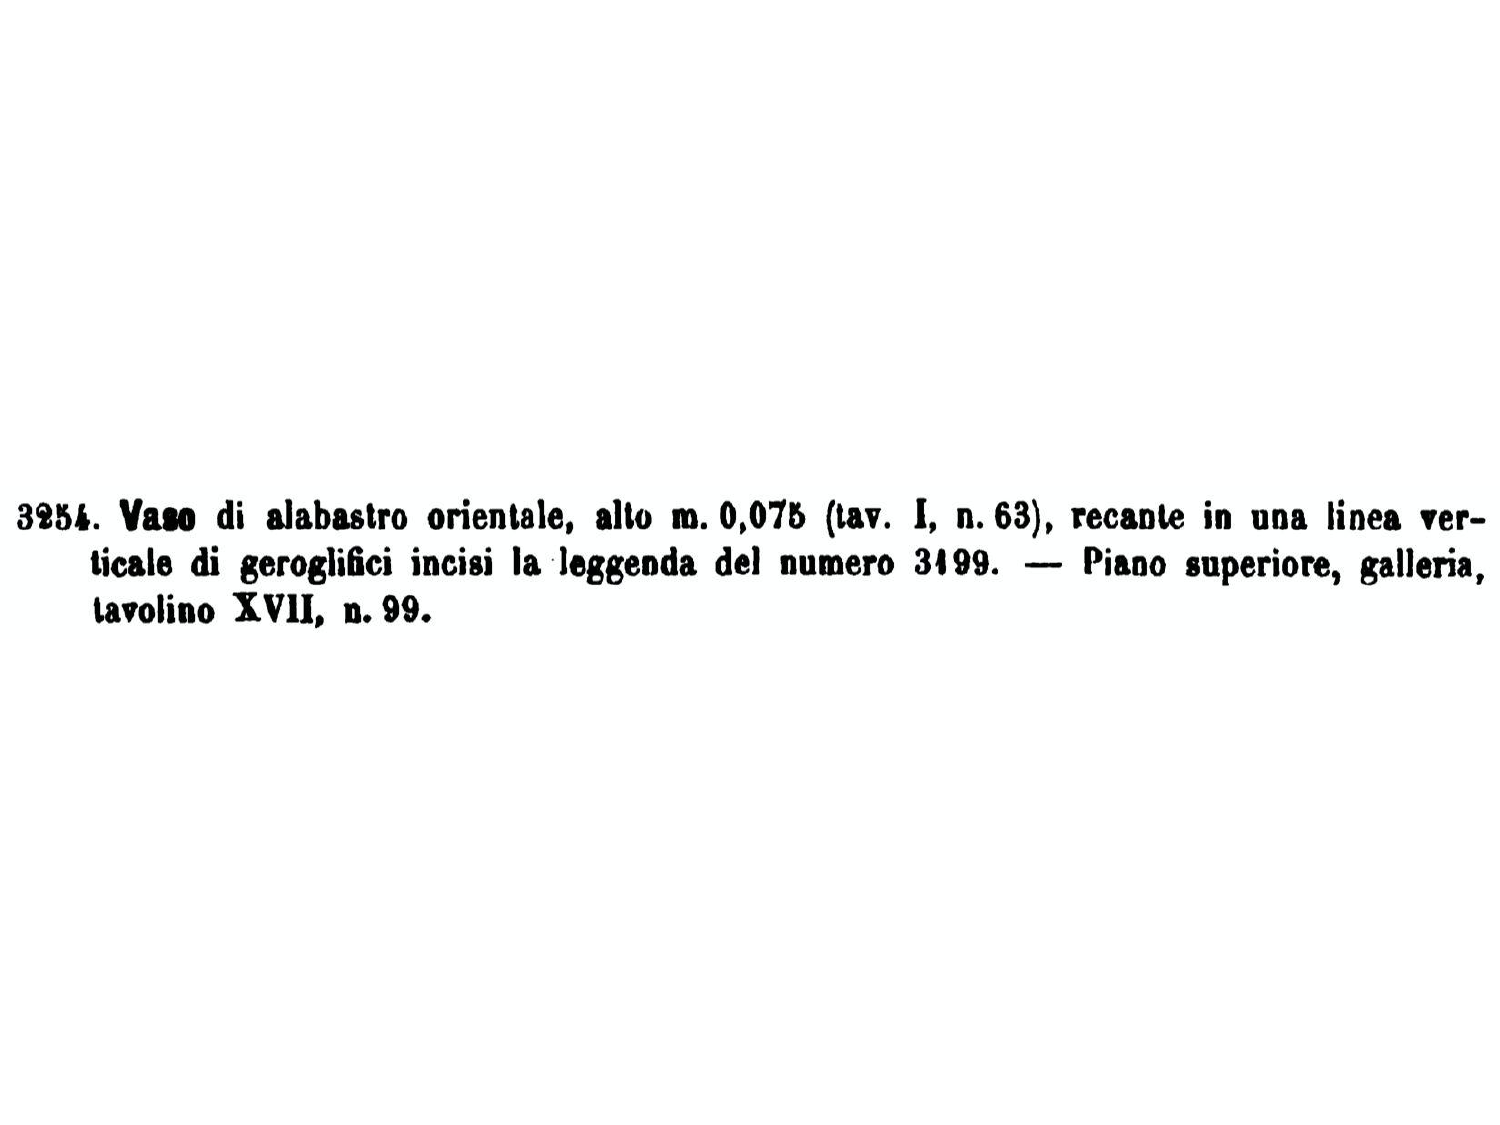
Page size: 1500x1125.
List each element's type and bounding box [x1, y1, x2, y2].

picture [0, 486, 1500, 639]
